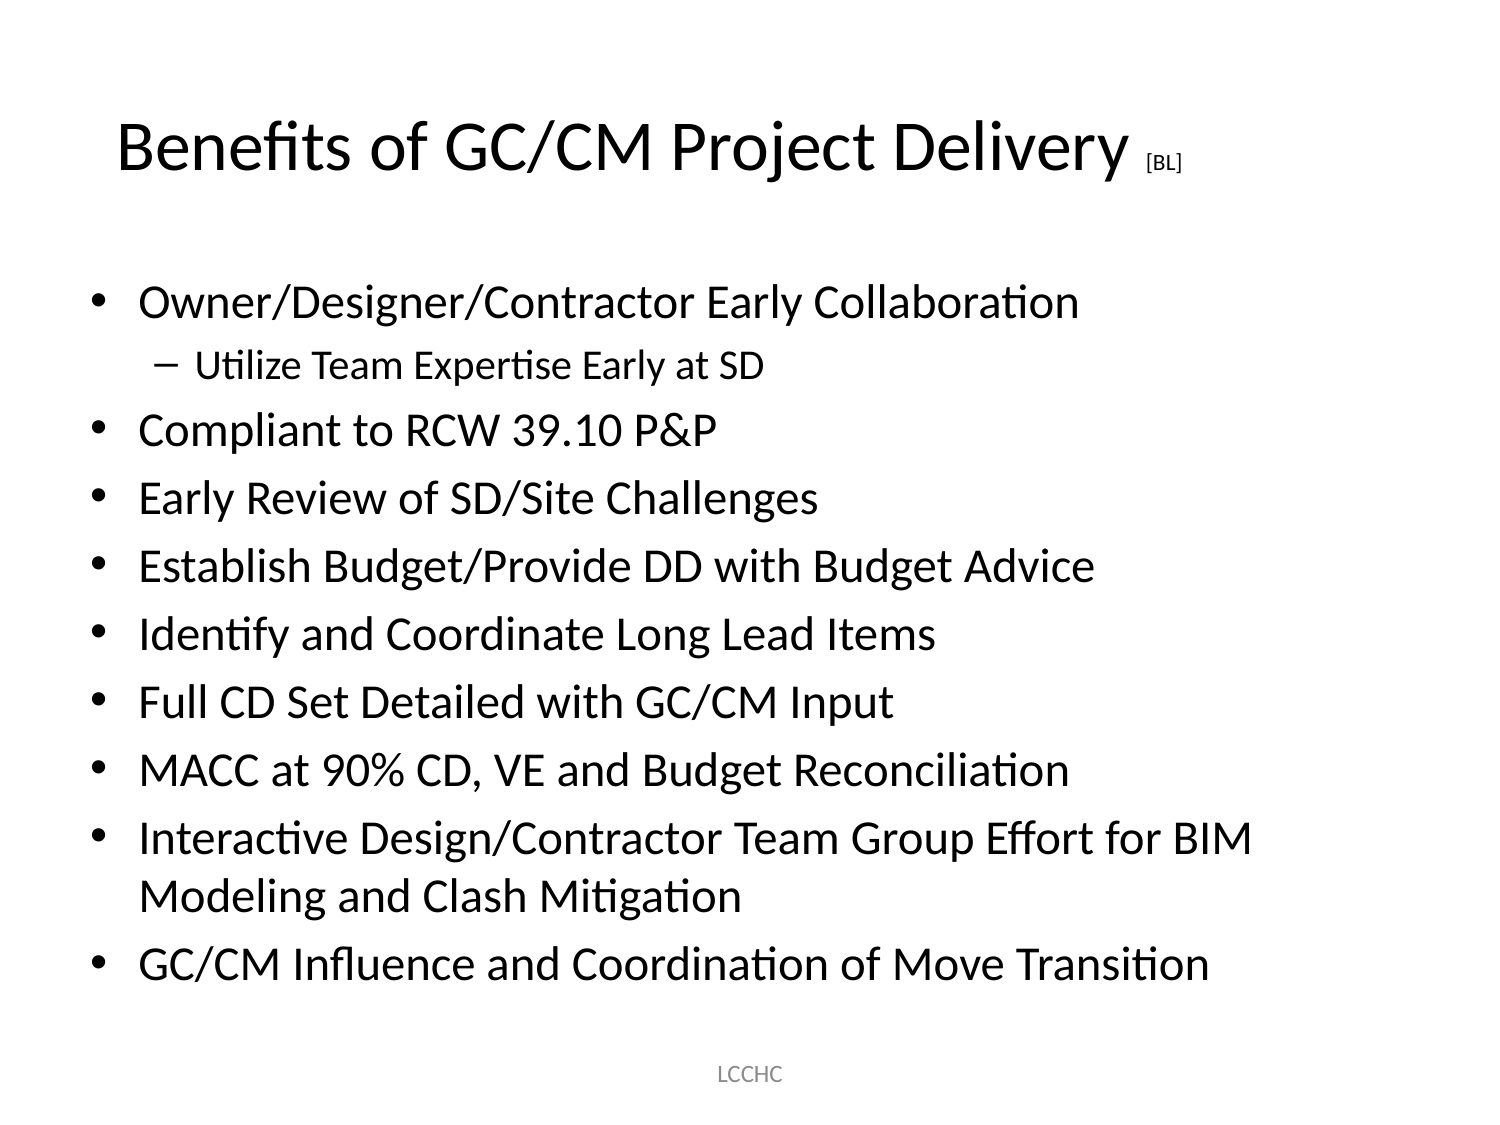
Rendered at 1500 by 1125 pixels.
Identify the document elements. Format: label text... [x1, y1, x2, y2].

list Owner/Designer/Contractor Early Collaboration Utilize Team Expertise Early at SD Compliant to RCW 39.10 P&P Early Review of SD/Site Challenges Establish Budget/Provide DD with Budget Advice Identify and Coordinate Long Lead Items Full CD Set Detailed with GC/CM Input MACC at 90% CD, VE and Budget Reconciliation Interactive Design/Contractor Team Group Effort for BIM Modeling and Clash Mitigation GC/CM Influence and Coordination of Move Transition [75, 262, 1425, 1005]
title Benefits of GC/CM Project Delivery [BL] [75, 45, 1425, 233]
footer LCCHC [512, 1042, 988, 1103]
